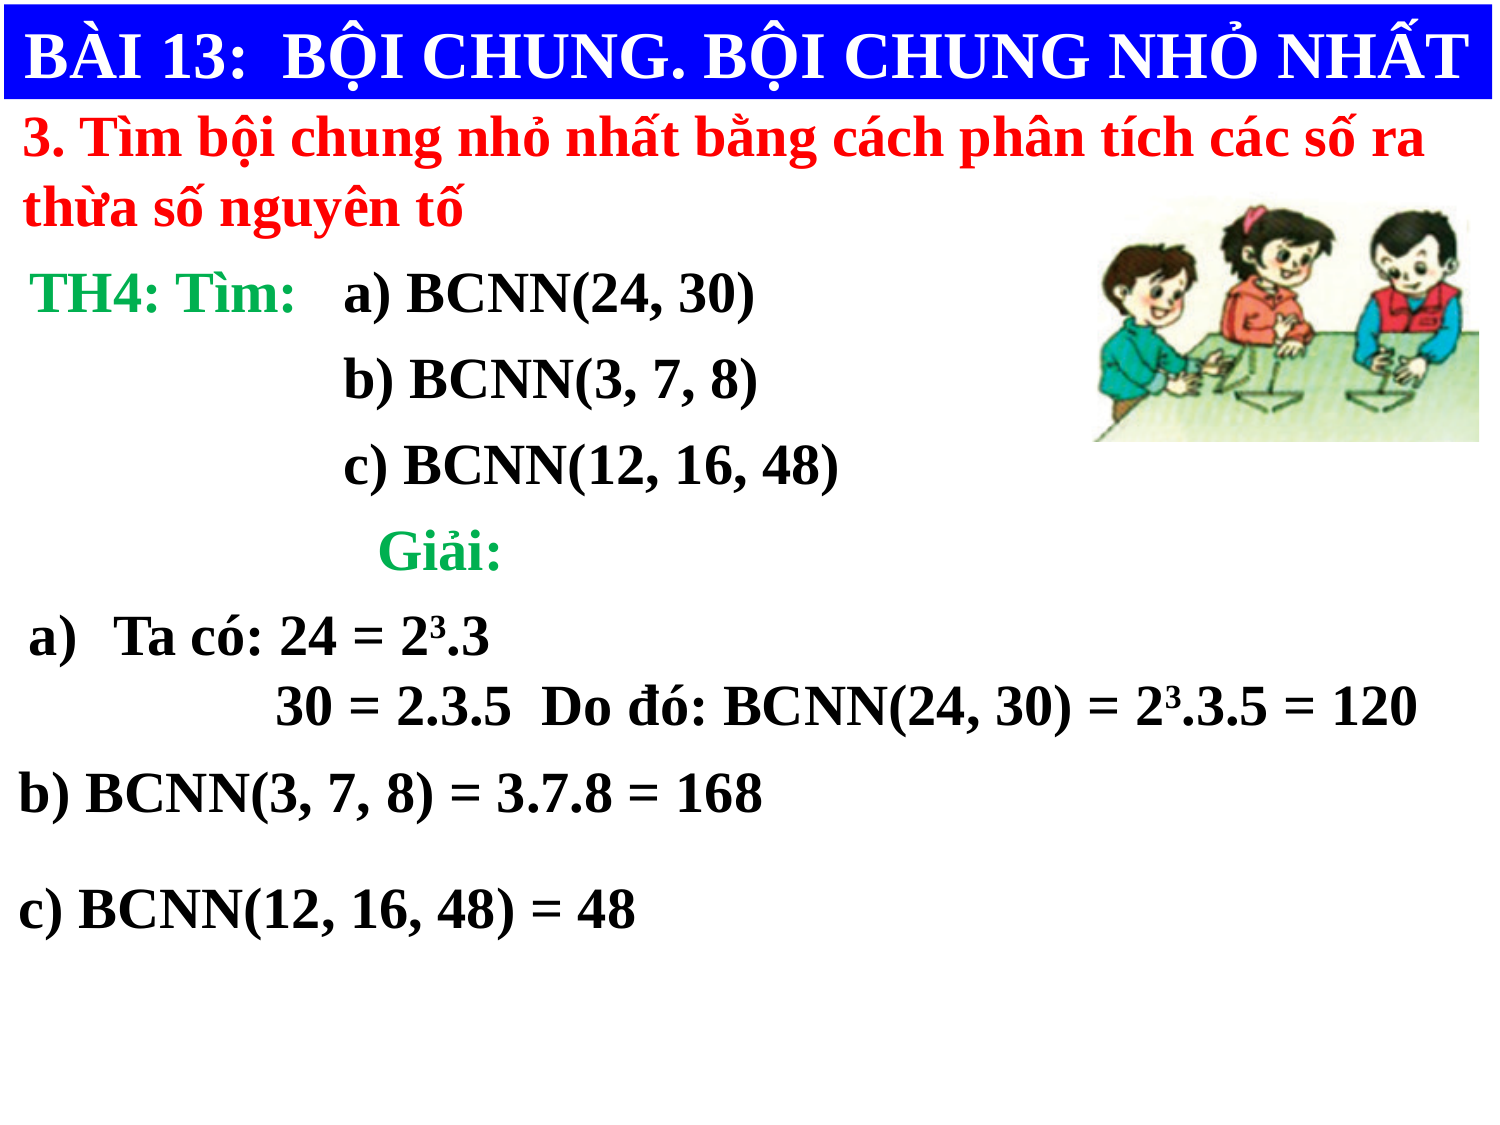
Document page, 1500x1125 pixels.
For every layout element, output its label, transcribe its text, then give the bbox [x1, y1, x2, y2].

text_box 3. Tìm bội chung nhỏ nhất bằng cách phân tích các số ra thừa số nguyên tố [8, 100, 1475, 245]
text_box c) BCNN(12, 16, 48) [328, 418, 1100, 504]
text_box c) BCNN(12, 16, 48) = 48 [3, 862, 775, 948]
text_box Ta có: 24 = 23.3 30 = 2.3.5 Do đó: BCNN(24, 30) = 23.3.5 = 120 [14, 590, 1475, 745]
text_box BÀI 13: BỘI CHUNG. BỘI CHUNG NHỎ NHẤT [4, 4, 1493, 100]
text_box TH4: Tìm: [14, 246, 328, 332]
text_box b) BCNN(3, 7, 8) [328, 332, 1086, 418]
picture [1091, 189, 1480, 443]
text_box b) BCNN(3, 7, 8) = 3.7.8 = 168 [4, 746, 1063, 832]
text_box Giải: [362, 504, 569, 590]
text_box a) BCNN(24, 30) [328, 246, 1086, 332]
